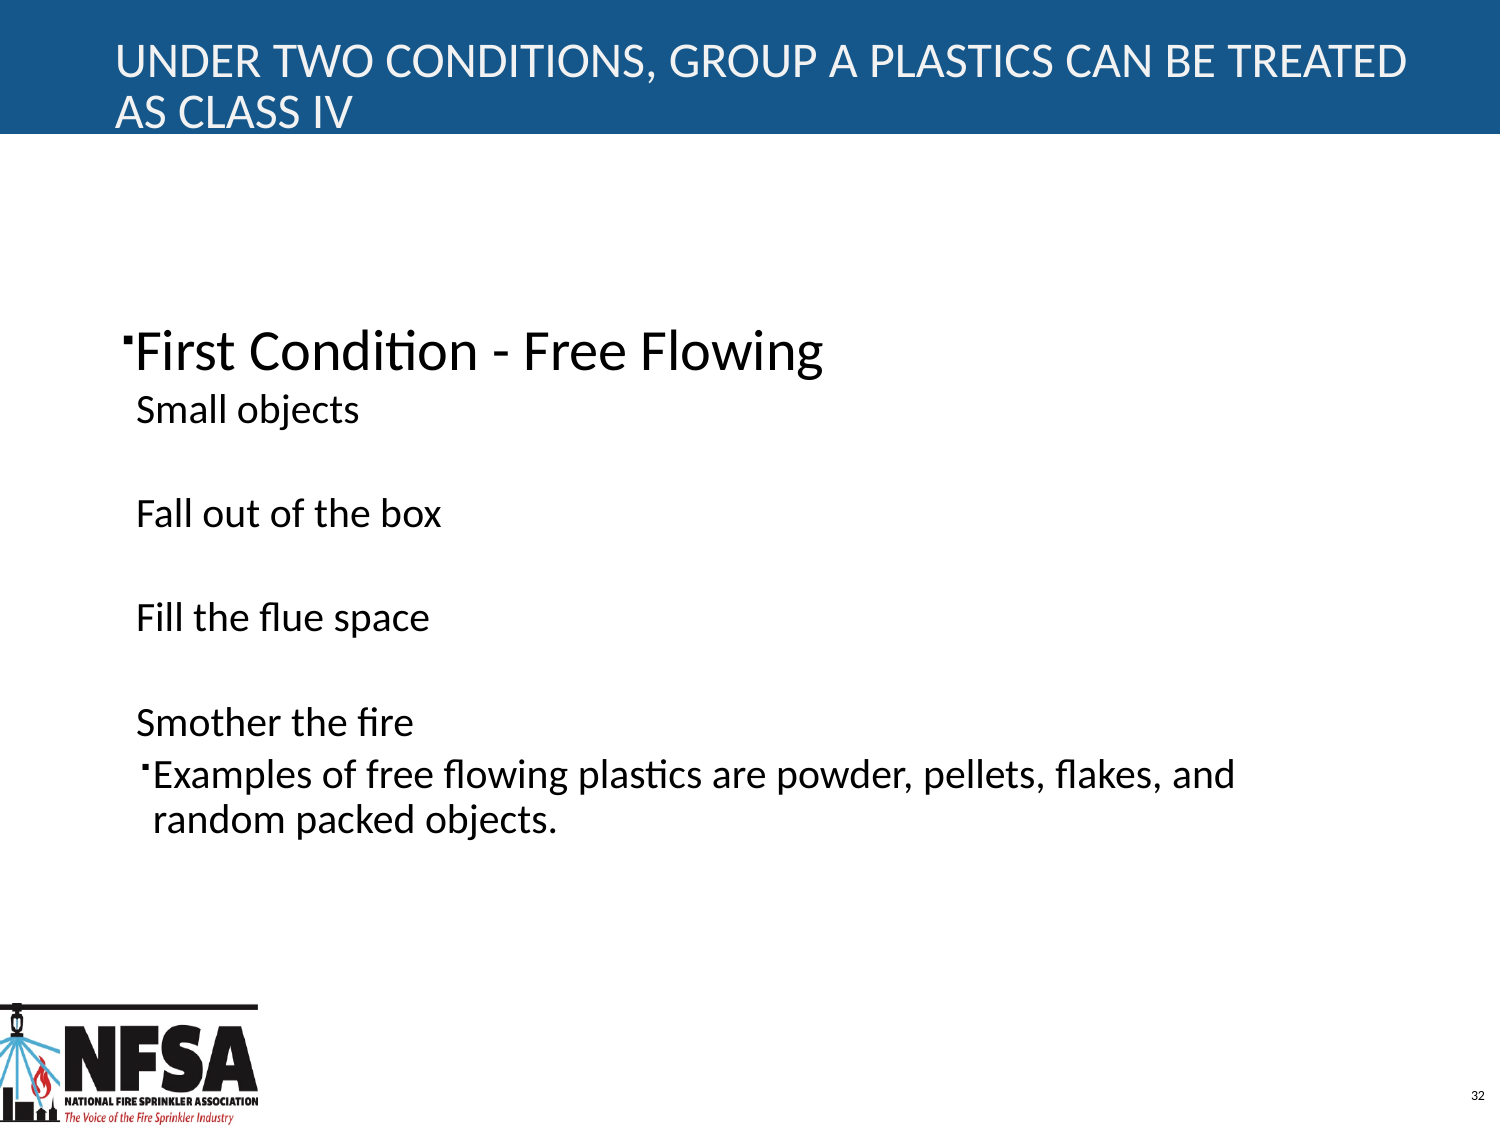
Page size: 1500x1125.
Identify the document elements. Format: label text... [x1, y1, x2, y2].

picture [0, 1003, 258, 1125]
slide_number 32 [1440, 1065, 1500, 1125]
title Under two conditions, Group A plastics can be treated as Class IV [99, 50, 1463, 125]
list First Condition - Free Flowing Small objects Fall out of the box Fill the flue space Smother the fire Examples of free flowing plastics are powder, pellets, flakes, and random packed objects. [99, 312, 1375, 975]
